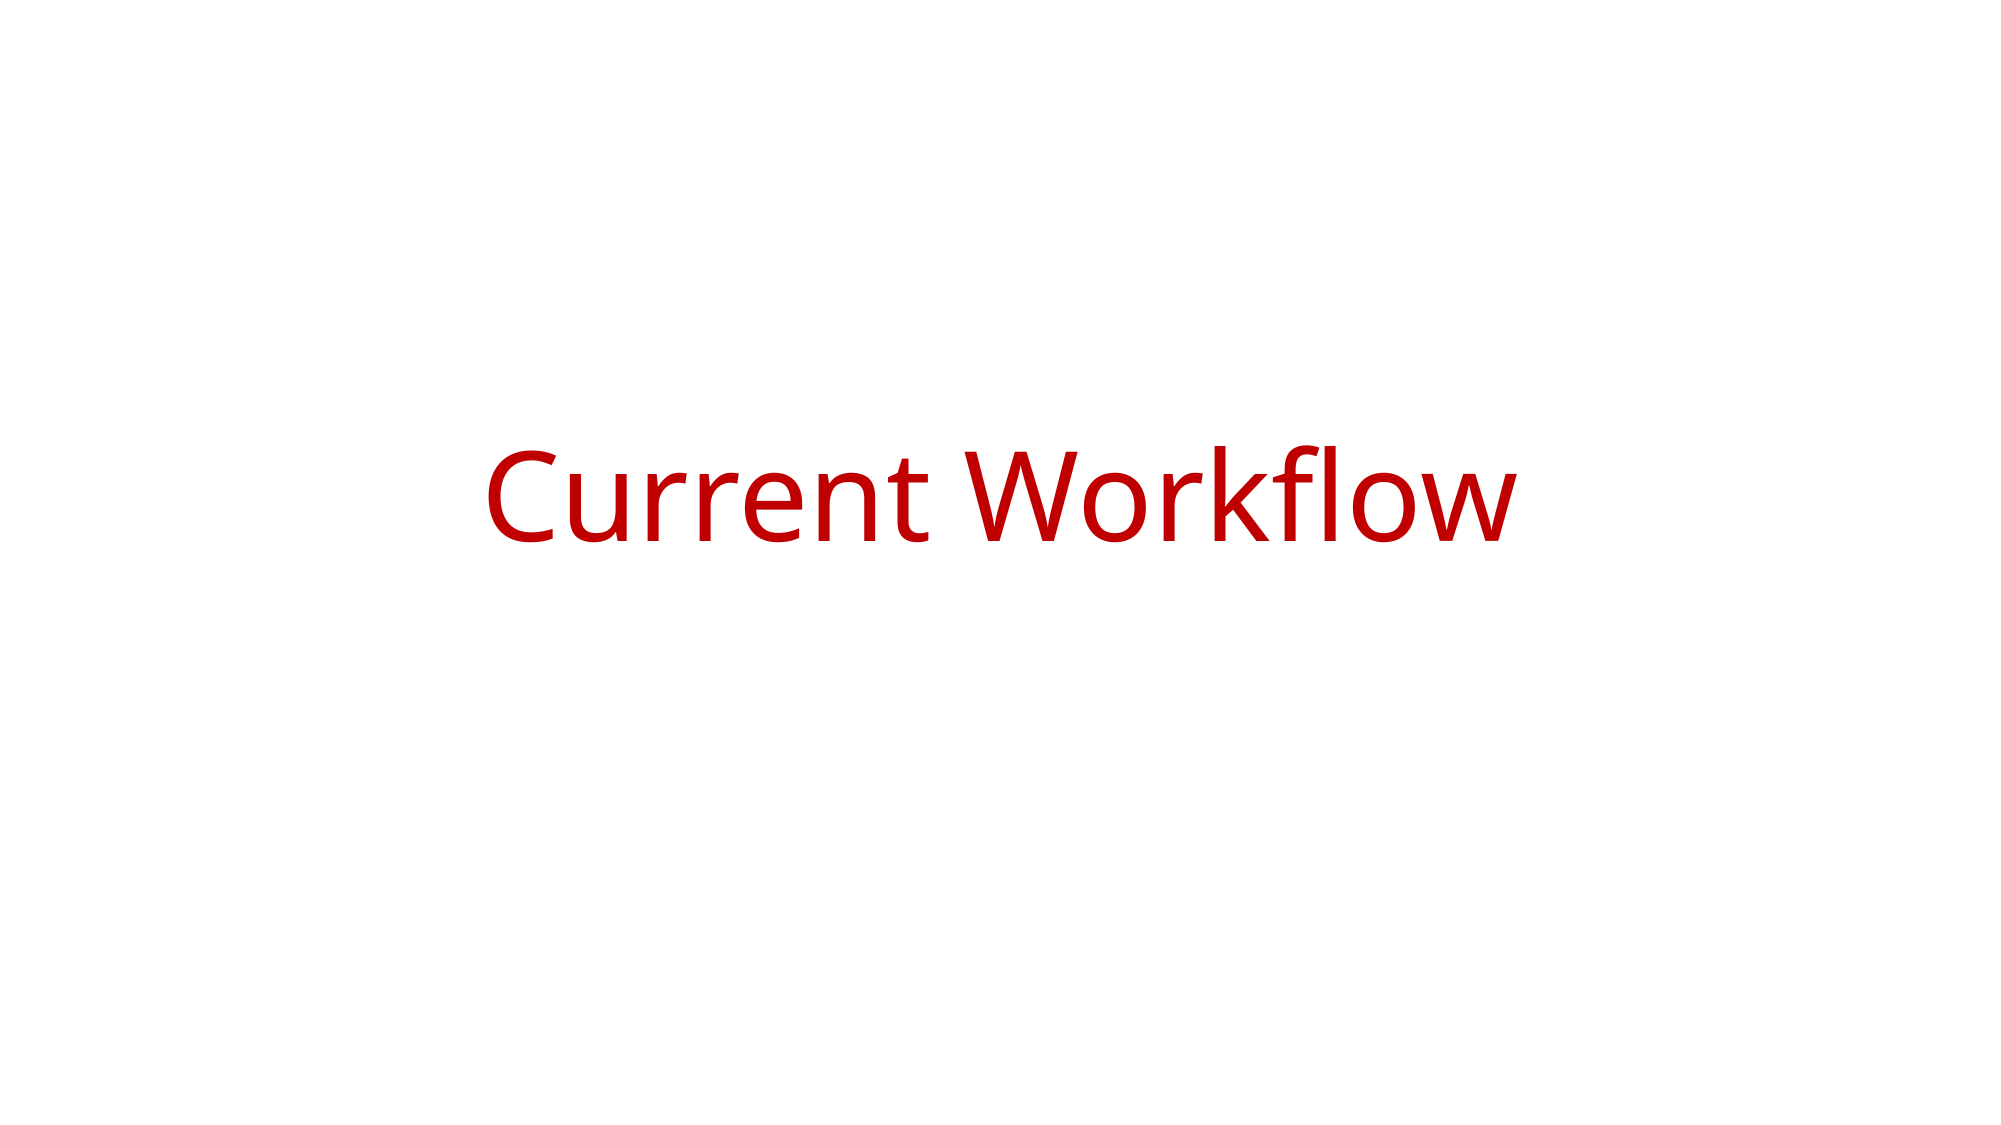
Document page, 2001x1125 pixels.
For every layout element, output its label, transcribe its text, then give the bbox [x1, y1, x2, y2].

title Current Workflow [249, 184, 1750, 576]
